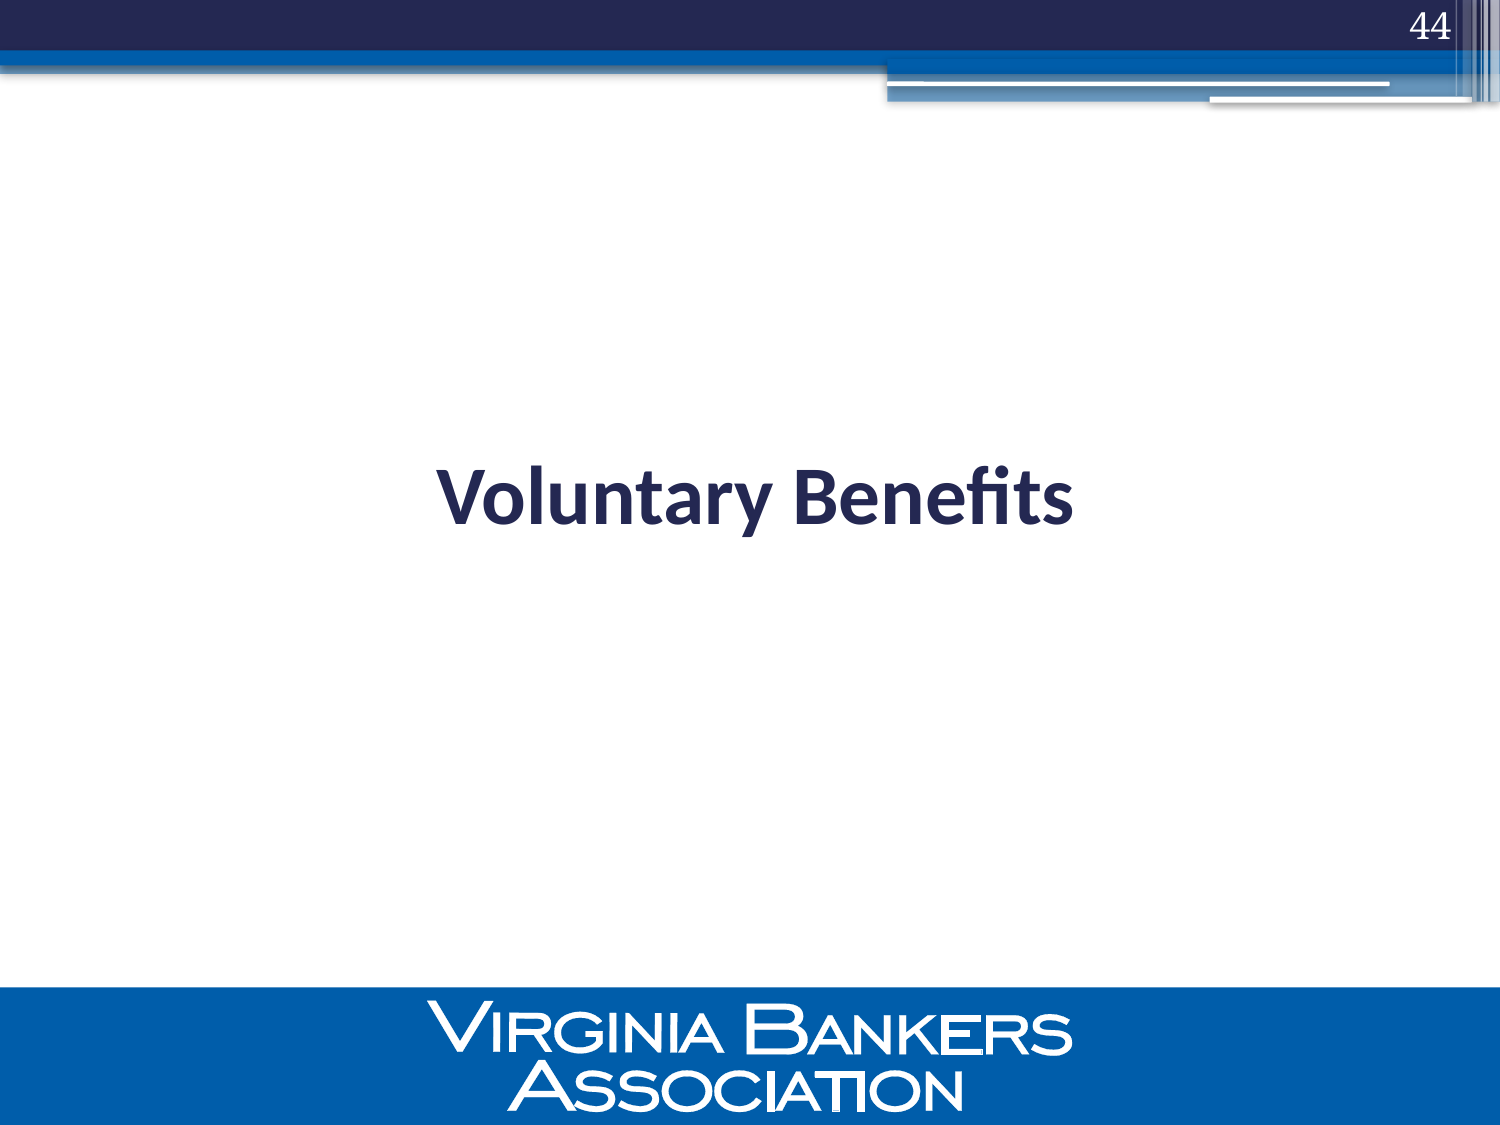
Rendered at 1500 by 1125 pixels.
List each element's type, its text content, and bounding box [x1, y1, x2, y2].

slide_number 44 [1341, 0, 1466, 61]
title Voluntary Benefits [118, 324, 1394, 549]
